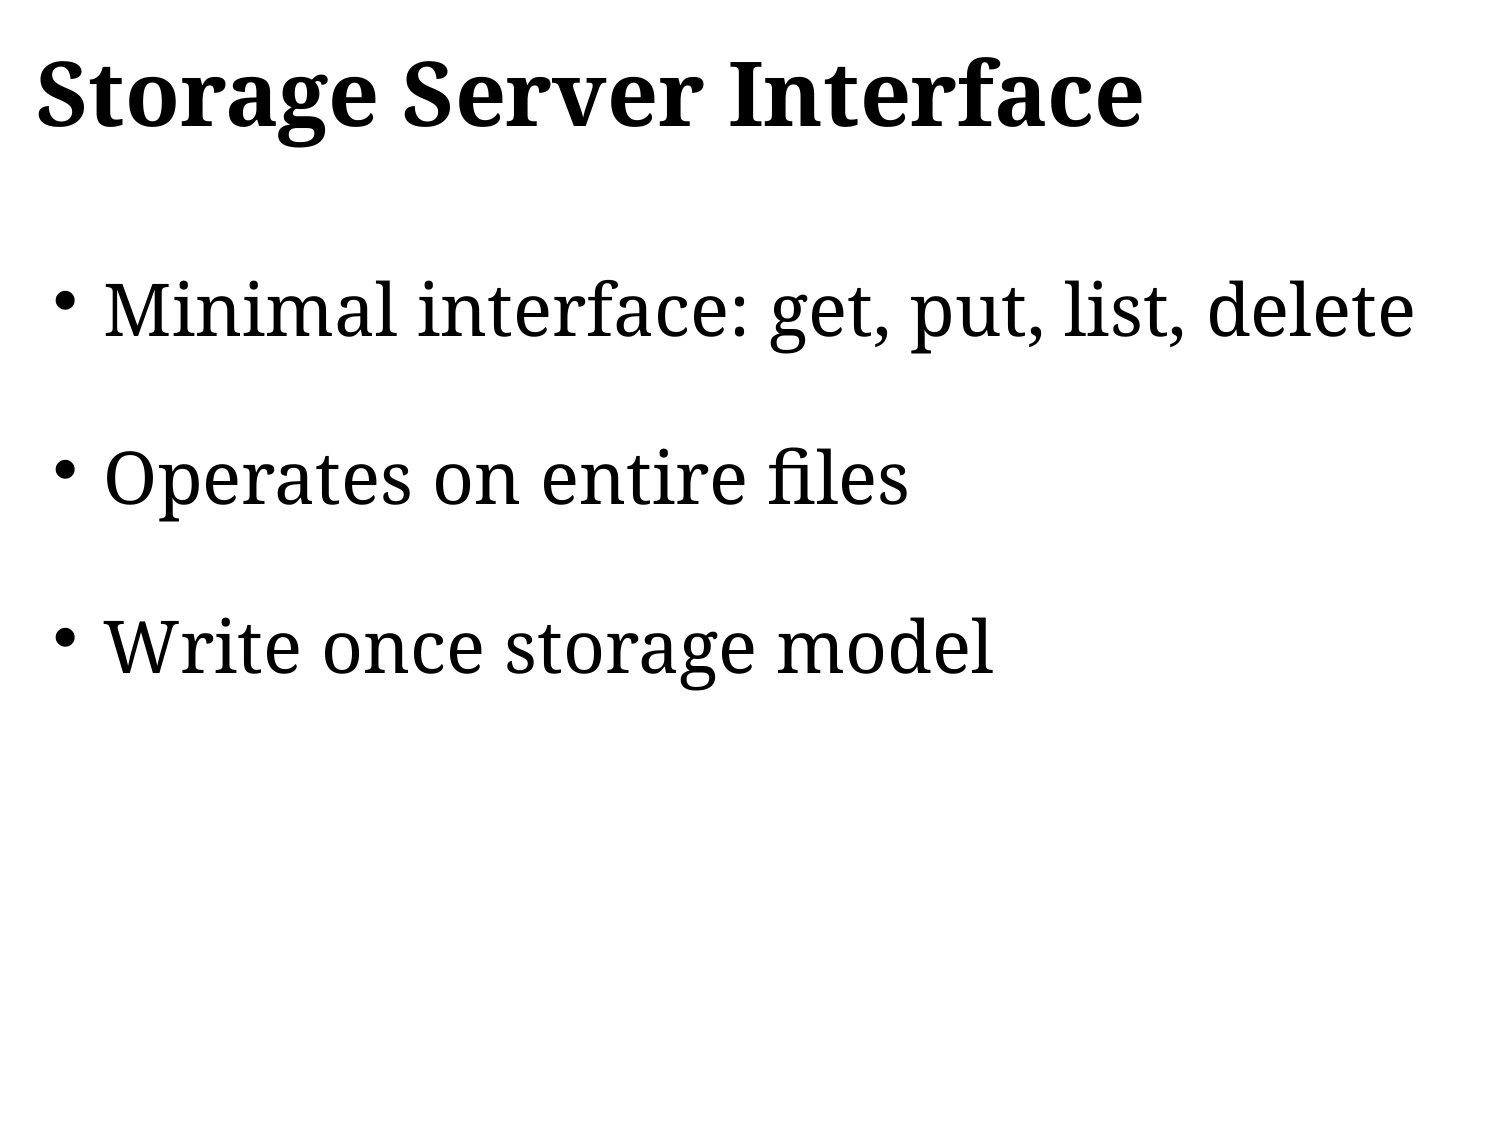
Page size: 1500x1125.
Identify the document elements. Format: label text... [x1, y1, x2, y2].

list Minimal interface: get, put, list, delete Operates on entire files Write once storage model [36, 270, 1464, 1080]
title Storage Server Interface [36, 45, 1464, 180]
